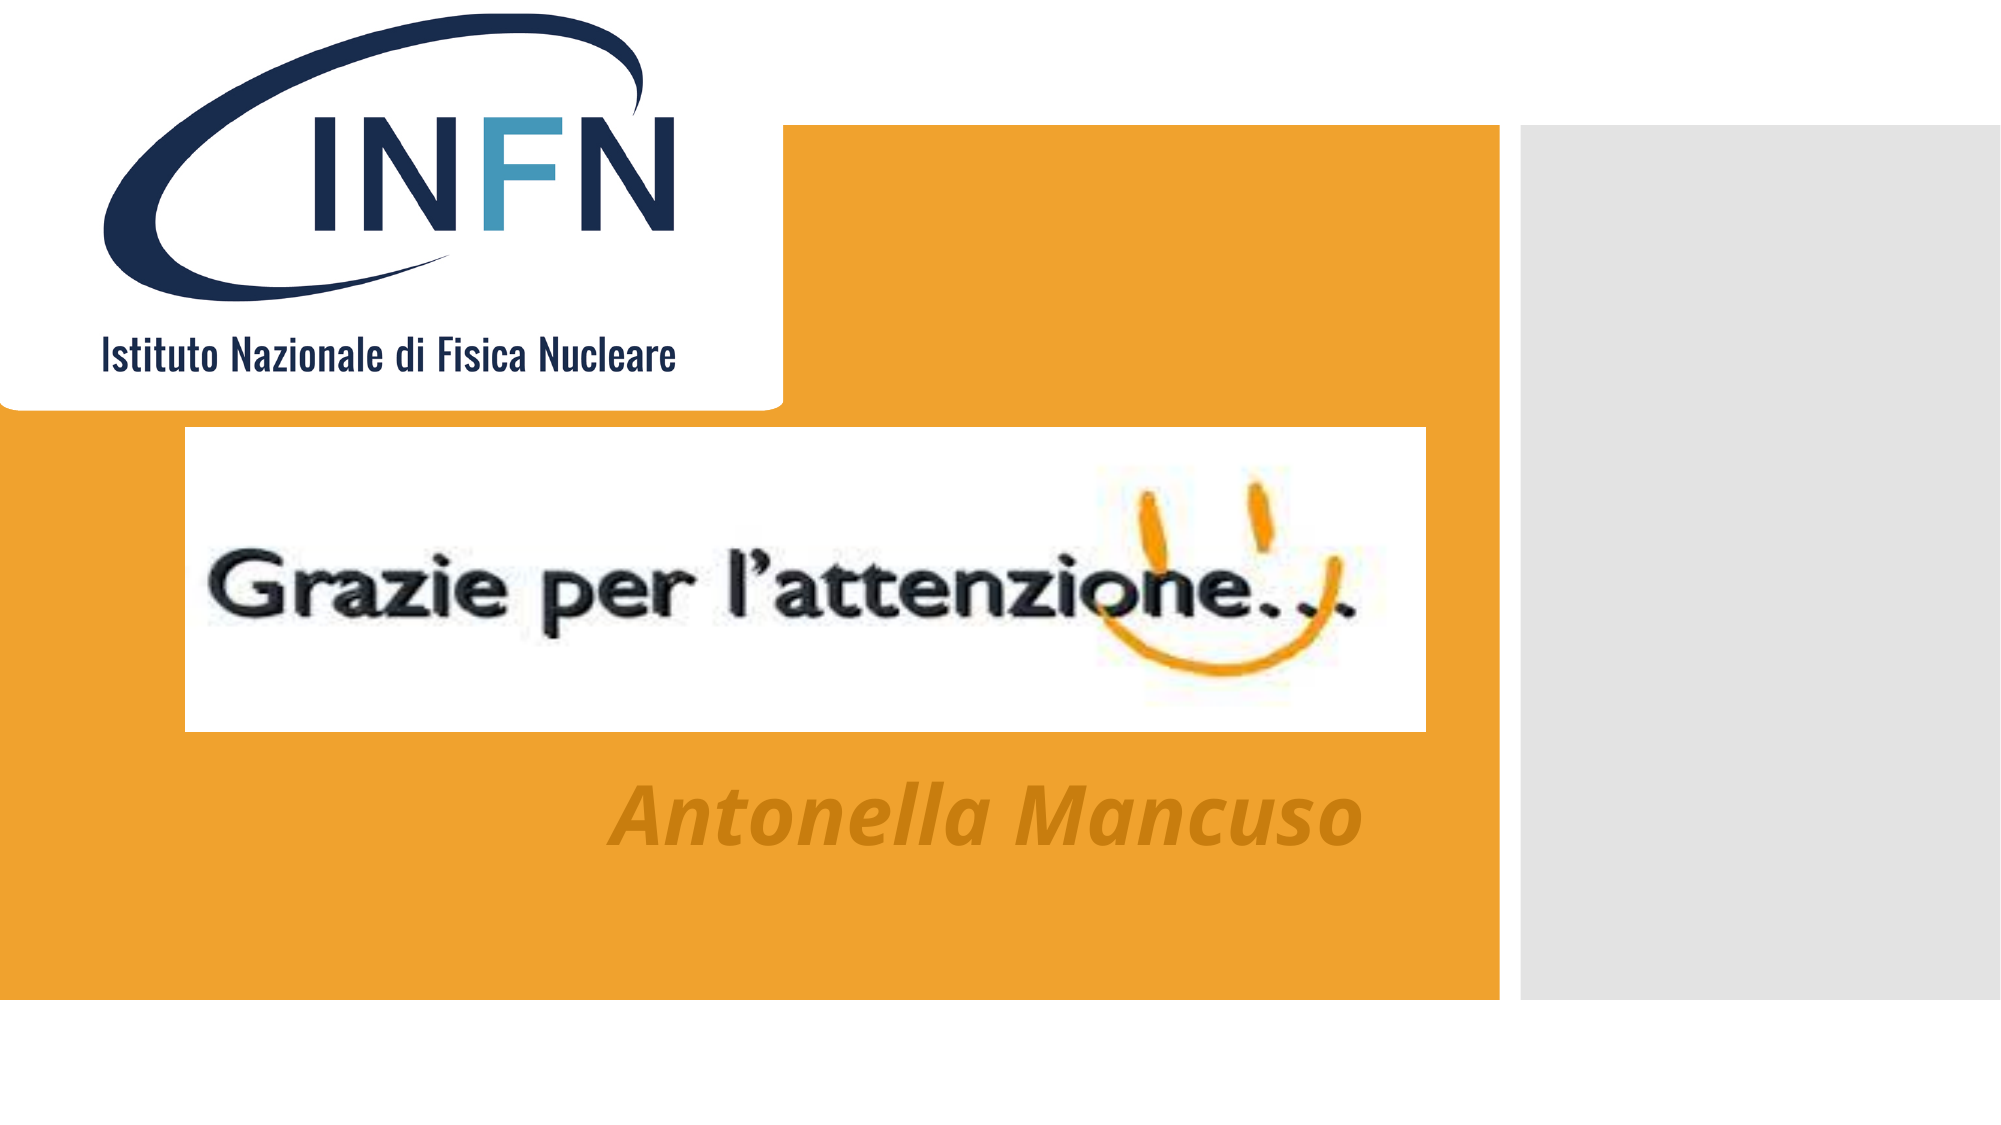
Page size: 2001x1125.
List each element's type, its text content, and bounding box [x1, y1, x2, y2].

subtitle Antonella Mancuso [180, 766, 1381, 917]
picture [185, 426, 1426, 732]
picture [0, 13, 784, 411]
